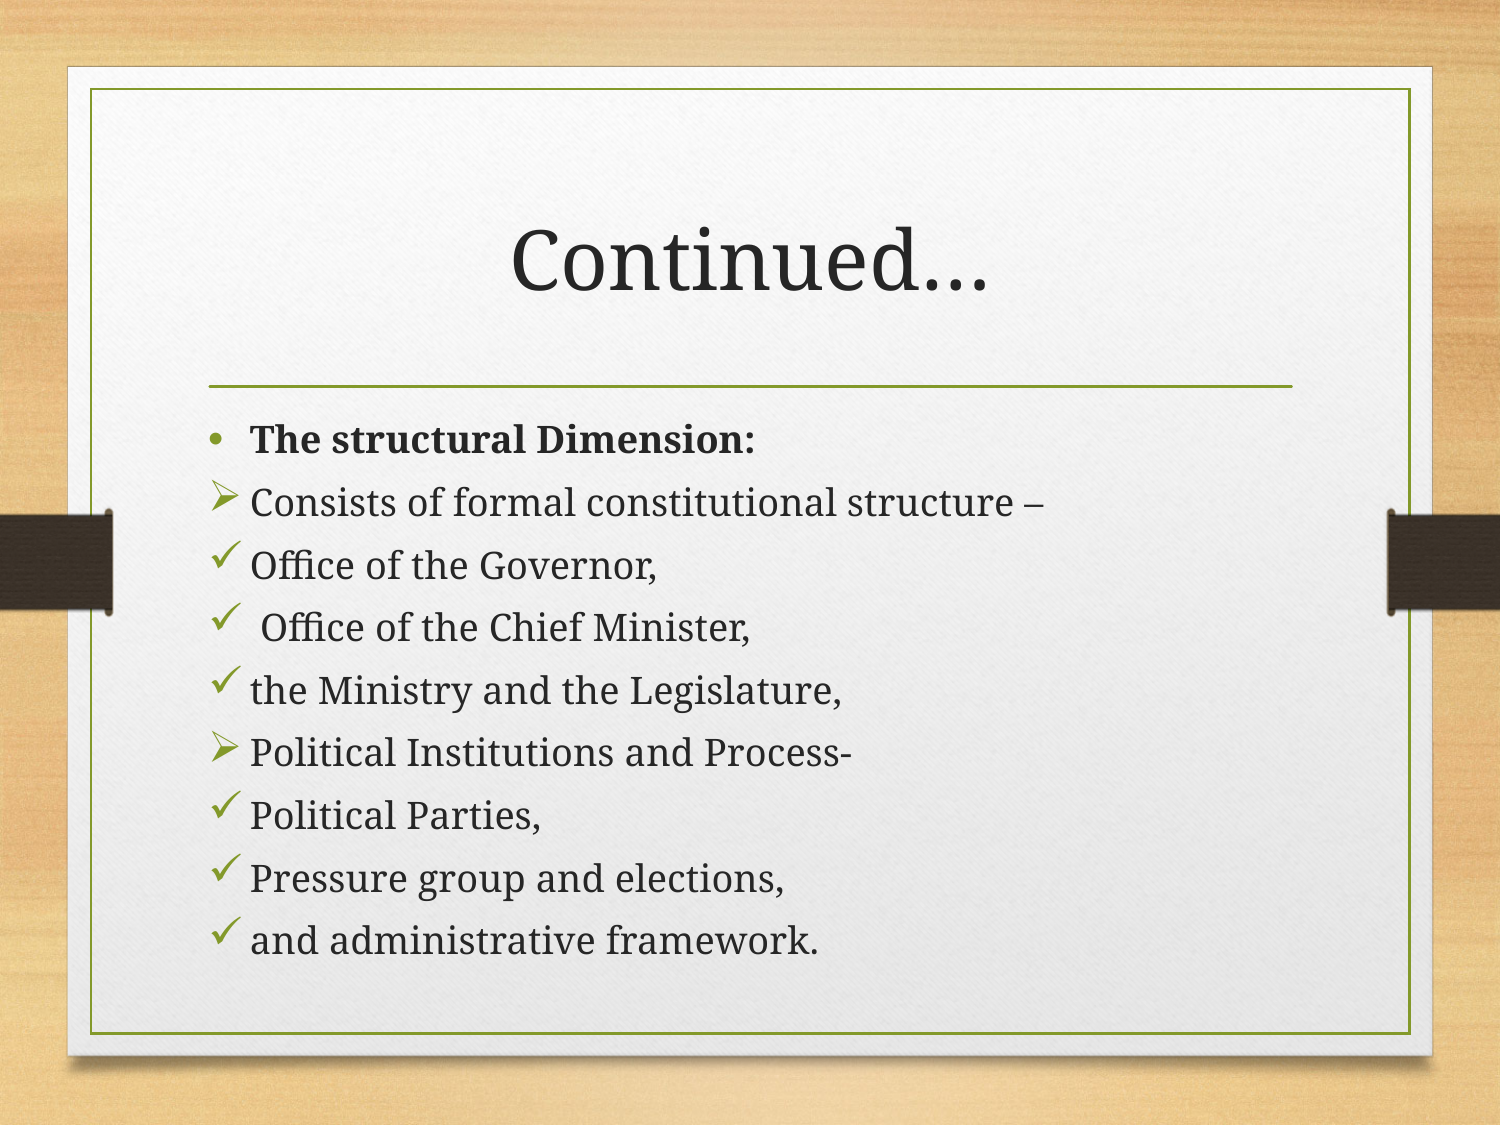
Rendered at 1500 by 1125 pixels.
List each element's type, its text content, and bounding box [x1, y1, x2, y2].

picture [0, 0, 1500, 1125]
title Continued… [193, 150, 1309, 365]
list The structural Dimension: Consists of formal constitutional structure – Office of the Governor, Office of the Chief Minister, the Ministry and the Legislature, Political Institutions and Process- Political Parties, Pressure group and elections, and administrative framework. [193, 408, 1309, 974]
